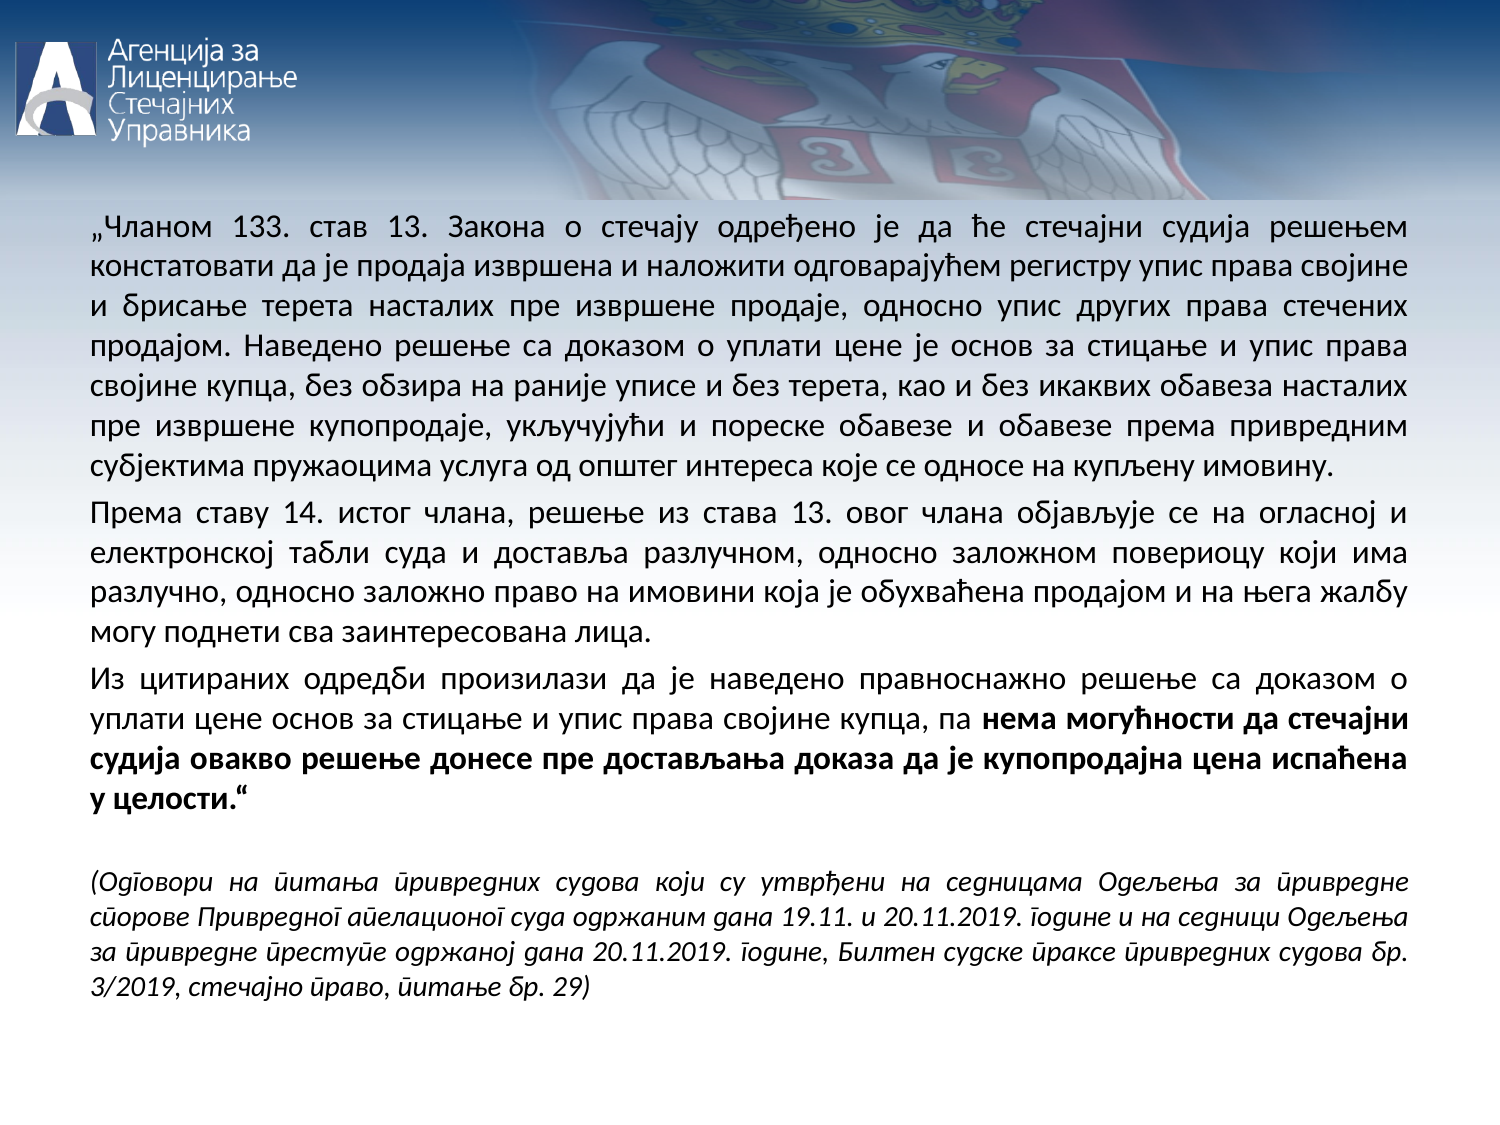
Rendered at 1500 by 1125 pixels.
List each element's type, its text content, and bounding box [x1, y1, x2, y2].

picture [0, 0, 1500, 1113]
list „Чланом 133. став 13. Закона о стечају одређено је да ће стечајни судија решењем констатовати да је продаја извршена и наложити одговарајућем регистру упис права својине и брисање терета насталих пре извршене продаје, односно упис других права стечених продајом. Наведено решење са доказом о уплати цене је основ за стицање и упис права својине купца, без обзира на раније уписе и без терета, као и без икаквих обавеза насталих пре извршене купопродаје, укључујући и пореске обавезе и обавезе према привредним субјектима пружаоцима услуга од општег интереса које се односе на купљену имовину. Према ставу 14. истог члана, решење из става 13. овог члана објављује се на огласној и електронској табли суда и доставља разлучном, односно заложном повериоцу који има разлучно, односно заложно право на имовини која је обухваћена продајом и на њега жалбу могу поднети сва заинтересована лица. Из цитираних одредби произилази да је наведено правноснажно решење са доказом о уплати цене основ за стицање и упис права својине купца, па нема могућности да стечајни судија овакво решење донесе пре достављања доказа да је купопродајна цена испаћена у целости.“ (Одговори на питања привредних судова који су утврђени на седницама Одељења за привредне спорове Привредног апелационог суда одржаним дана 19.11. и 20.11.2019. године и на седници Одељења за привредне преступе одржаној дана 20.11.2019. године, Билтен судске праксе привредних судова бр. 3/2019, стечајно право, питање бр. 29) [75, 196, 1425, 1083]
